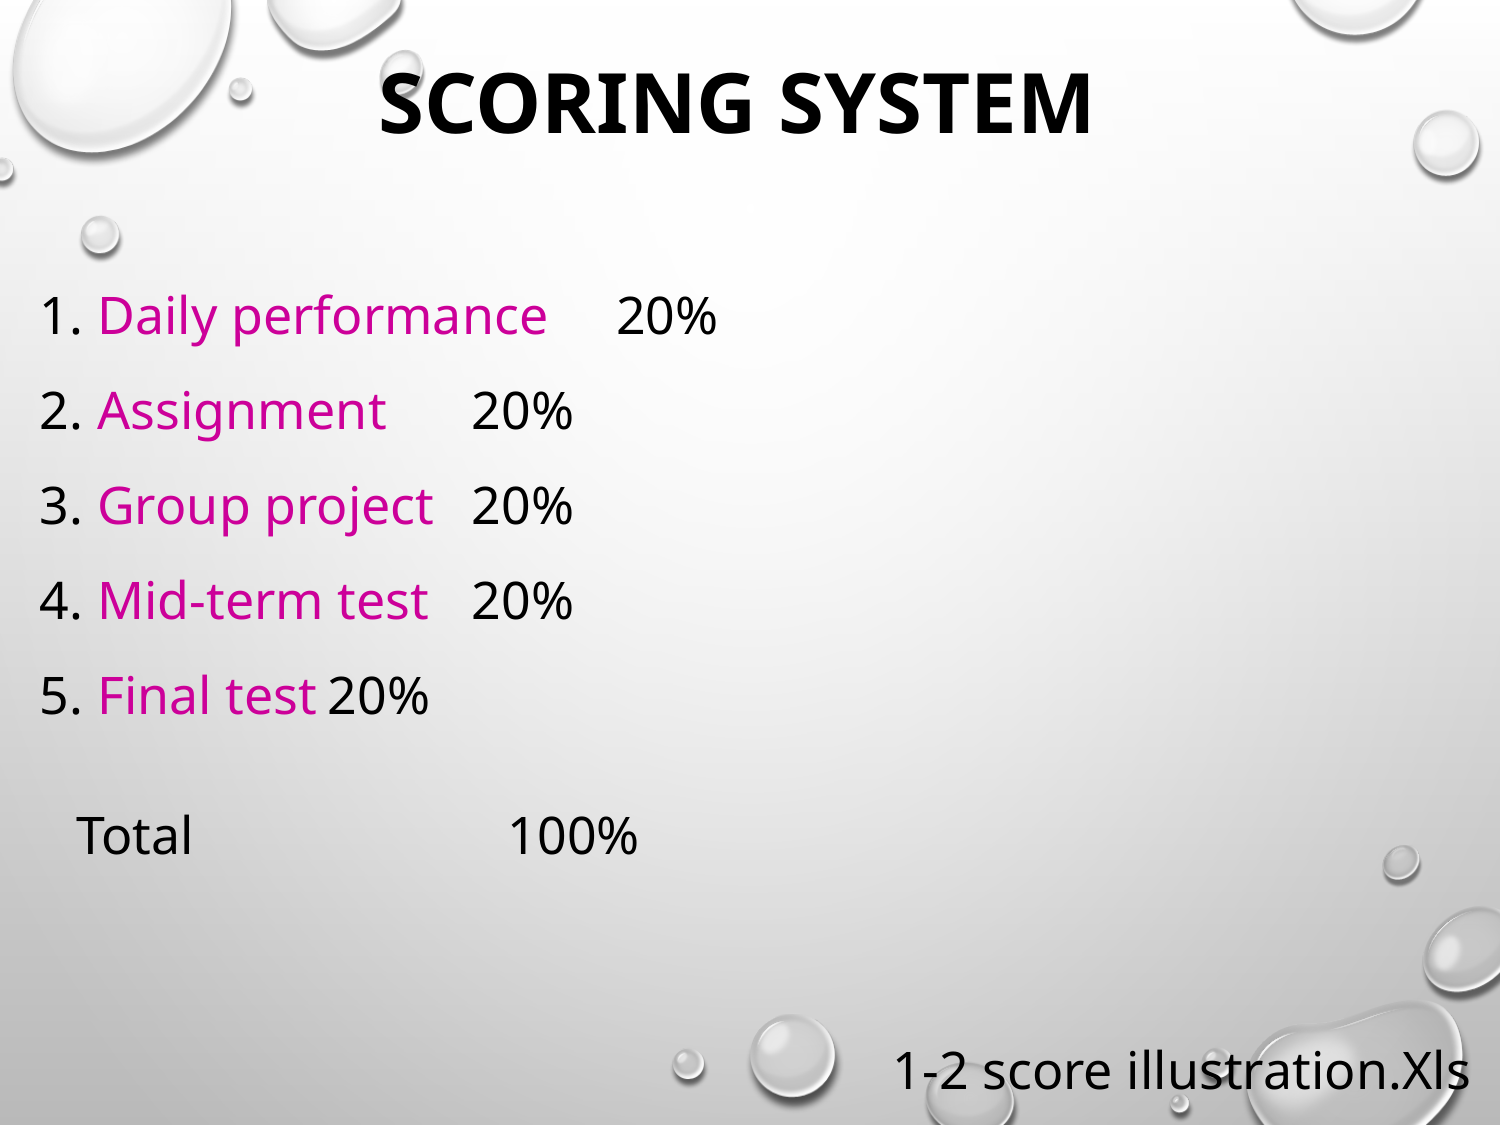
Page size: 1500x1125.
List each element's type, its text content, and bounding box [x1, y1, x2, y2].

picture [0, 0, 1500, 1125]
title Scoring System [62, 50, 1413, 163]
list 1. Daily performance 20% 2. Assignment 20% 3. Group project 20% 4. Mid-term test 20% 5. Final test 20% Total 100% 1-2 score illustration.Xls [24, 262, 1488, 1113]
